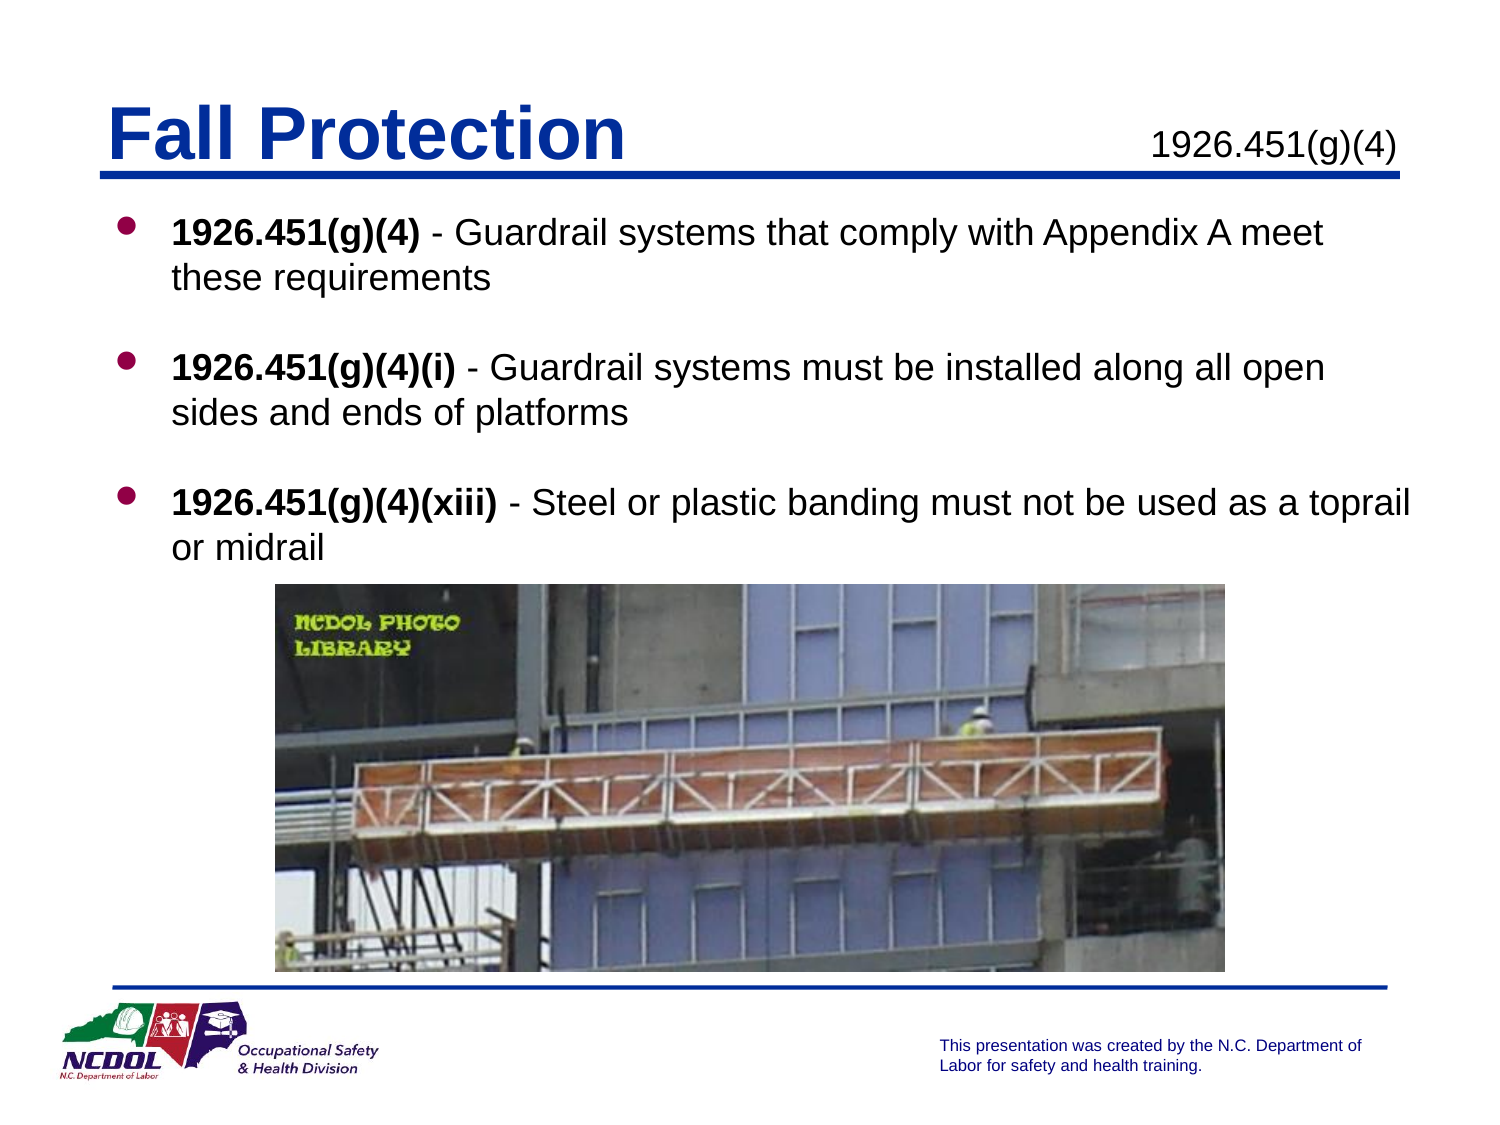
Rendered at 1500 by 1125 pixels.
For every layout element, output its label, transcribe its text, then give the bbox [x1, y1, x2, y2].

title Fall Protection [99, 84, 1400, 175]
text_box 1926.451(g)(4) [787, 112, 1413, 175]
picture [274, 584, 1226, 973]
picture [50, 992, 388, 1090]
list 1926.451(g)(4) - Guardrail systems that comply with Appendix A meet these requirements 1926.451(g)(4)(i) - Guardrail systems must be installed along all open sides and ends of platforms 1926.451(g)(4)(xiii) - Steel or plastic banding must not be used as a toprail or midrail [99, 200, 1438, 588]
